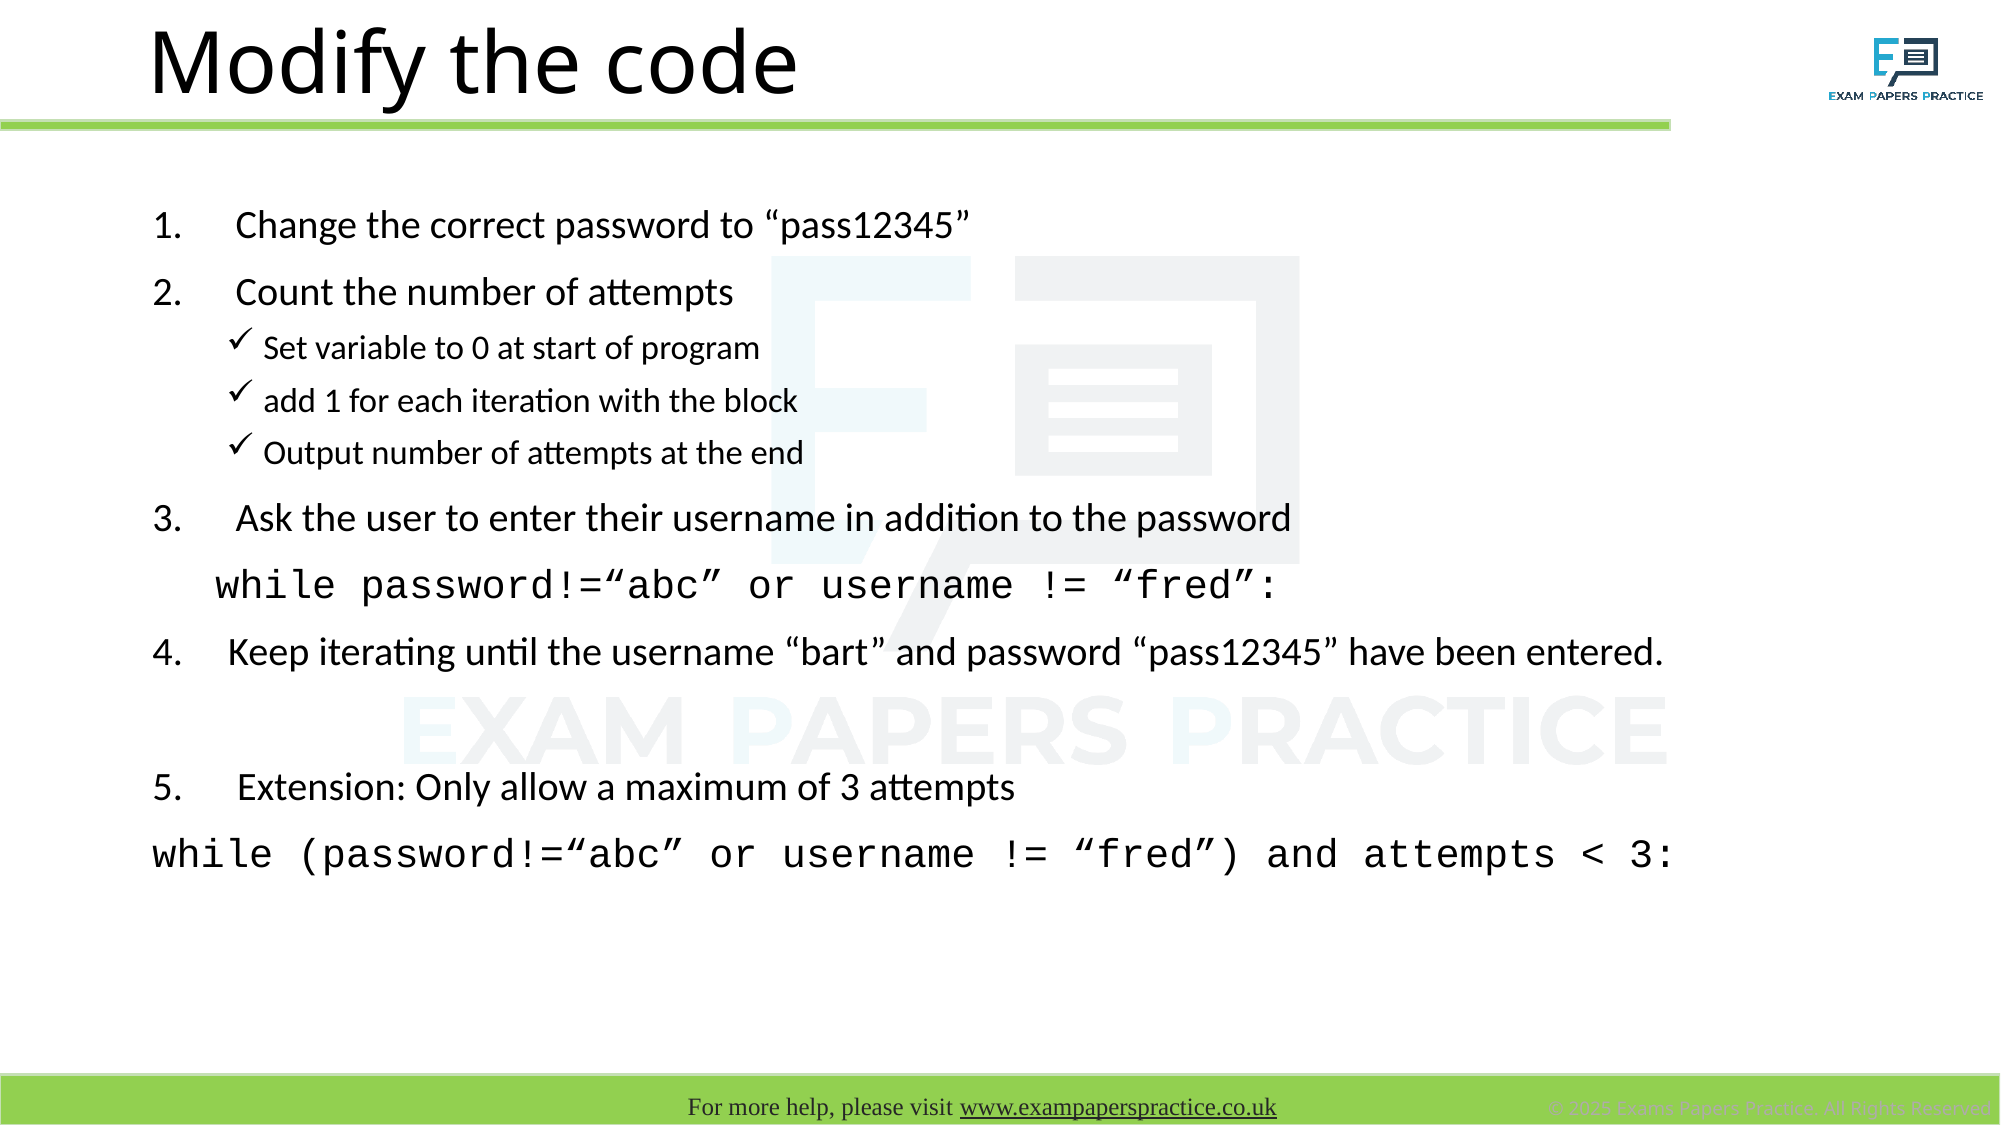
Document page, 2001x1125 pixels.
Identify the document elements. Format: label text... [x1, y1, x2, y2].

title Modify the code [132, 11, 1858, 121]
list Change the correct password to “pass12345” Count the number of attempts Set variable to 0 at start of program add 1 for each iteration with the block Output number of attempts at the end Ask the user to enter their username in addition to the password while password!=“abc” or username != “fred”: 4. Keep iterating until the username “bart” and password “pass12345” have been entered. 5. Extension: Only allow a maximum of 3 attempts while (password!=“abc” or username != “fred”) and attempts < 3: [137, 186, 1863, 900]
